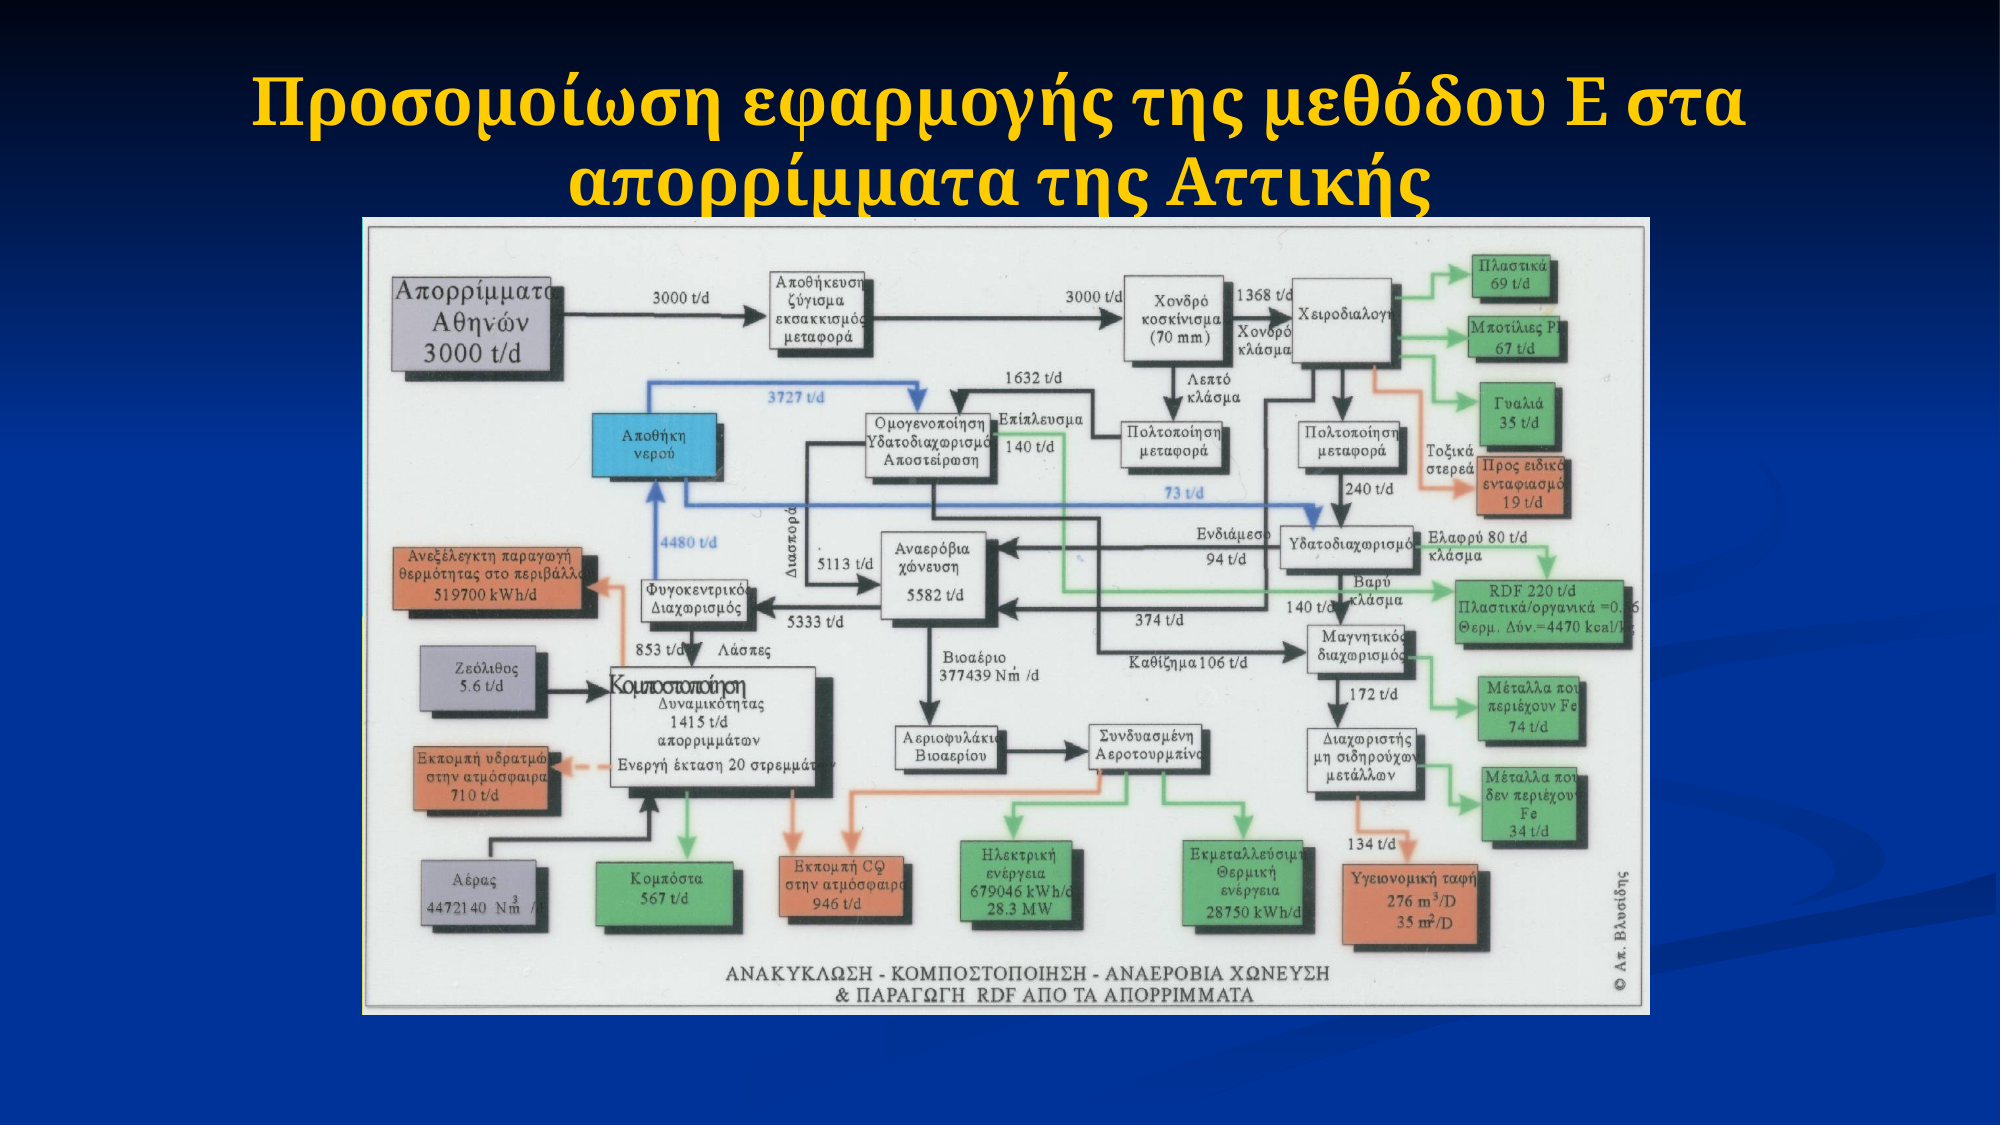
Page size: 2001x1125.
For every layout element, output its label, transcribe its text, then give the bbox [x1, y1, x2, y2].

picture [362, 217, 1650, 1015]
title Προσομοίωση εφαρμογής της μεθόδου Ε στα απορρίμματα της Αττικής [99, 45, 1900, 233]
